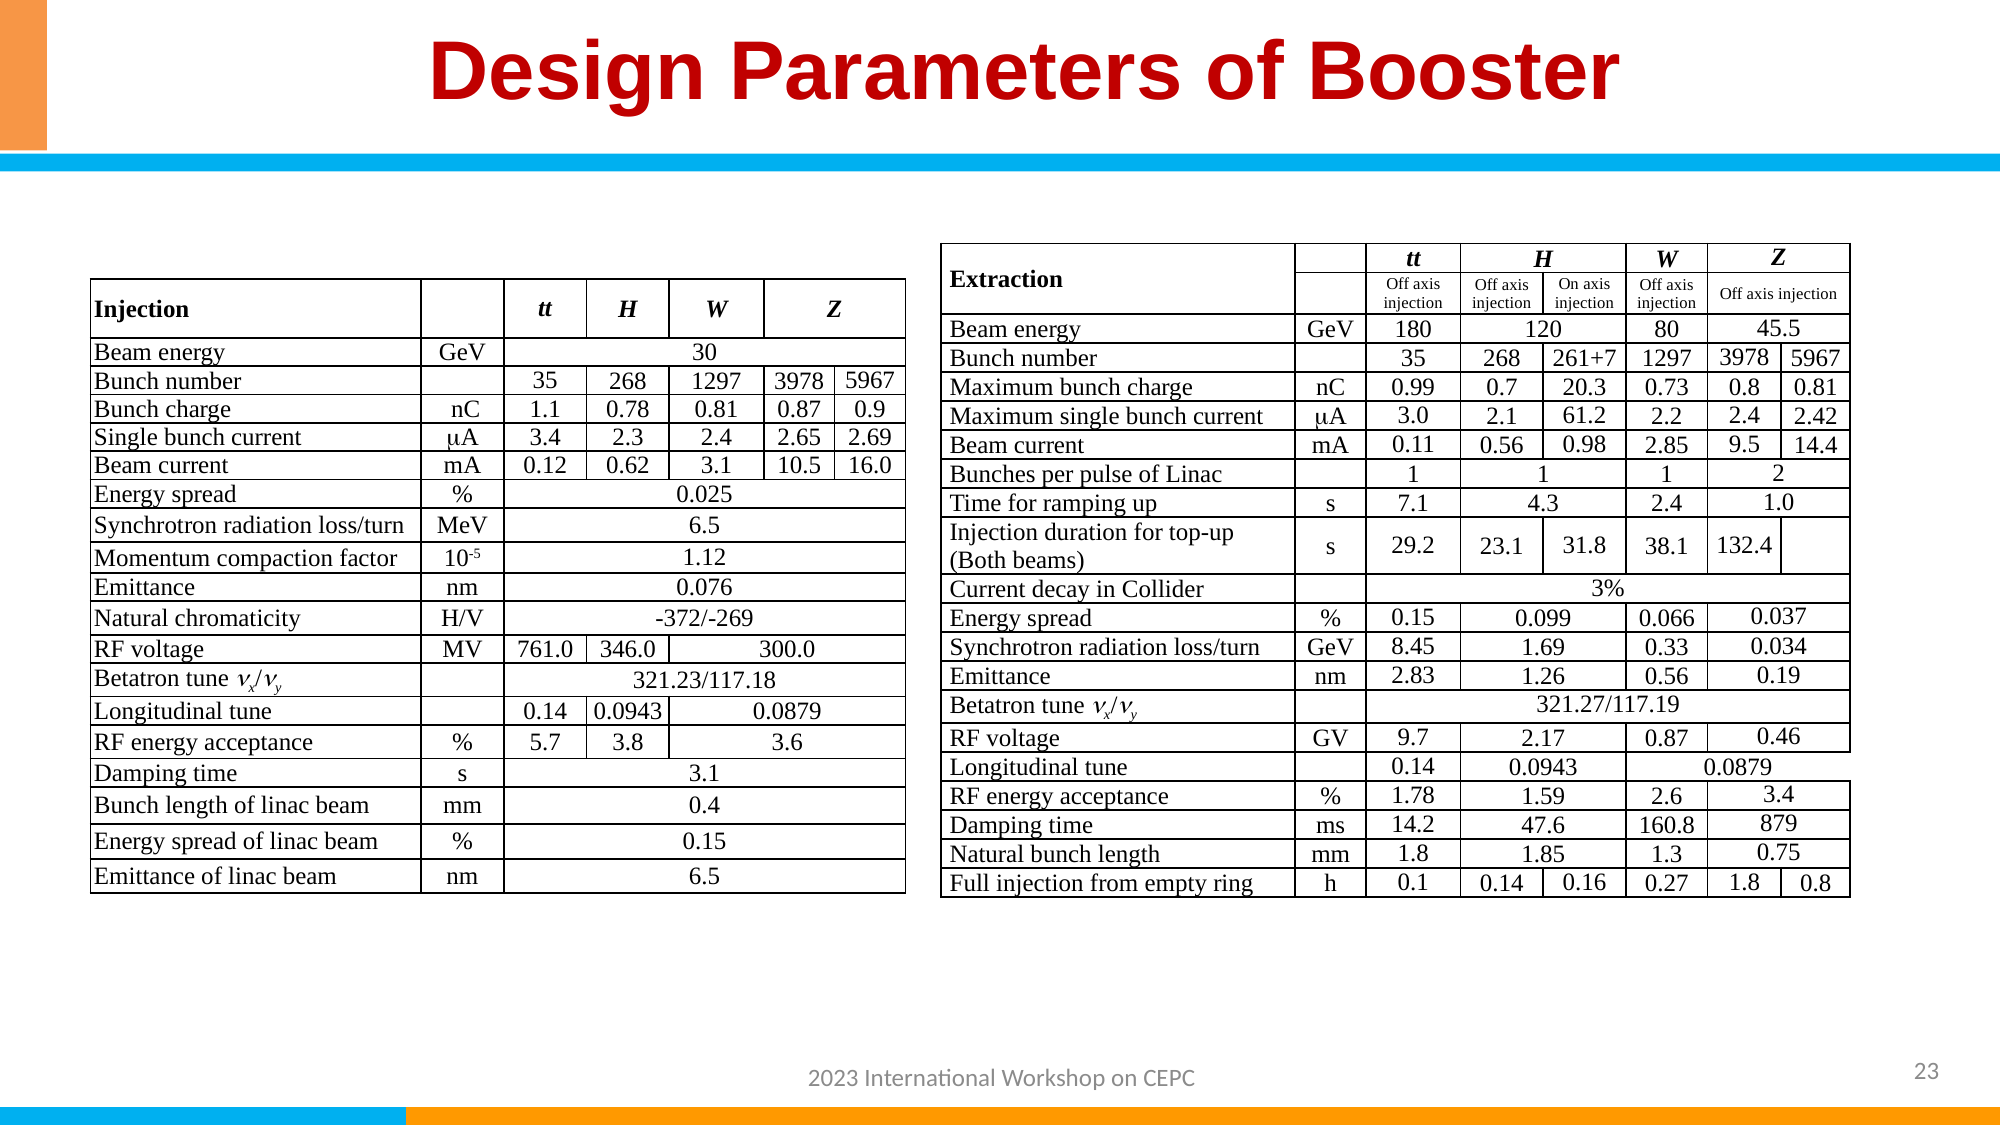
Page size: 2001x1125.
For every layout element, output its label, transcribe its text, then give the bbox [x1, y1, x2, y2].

table_cell On axis injection [1544, 273, 1625, 313]
table_cell Synchrotron radiation loss/turn [91, 509, 420, 541]
table_cell % [422, 480, 503, 507]
table_cell Bunch charge [91, 395, 420, 422]
table_cell MV [422, 636, 503, 662]
table_cell [1296, 575, 1365, 602]
table_cell Emittance of linac beam [91, 860, 420, 892]
table_cell 47.6 [1461, 811, 1625, 838]
table_cell 0.7 [1461, 373, 1542, 400]
table_cell 1.85 [1461, 840, 1625, 867]
table_cell 23.1 [1461, 518, 1542, 573]
table_cell RF energy acceptance [942, 782, 1294, 809]
table_cell 3.0 [1367, 402, 1460, 429]
table_cell 268 [587, 367, 668, 394]
table_cell Injection duration for top-up (Both beams) [942, 518, 1294, 573]
table_header Extraction [942, 244, 1294, 313]
table_cell 3% [1367, 575, 1849, 602]
table_cell nm [422, 860, 503, 892]
table_cell 0.099 [1461, 604, 1625, 631]
table_cell 5967 [835, 367, 905, 394]
table_cell 1.8 [1367, 840, 1460, 867]
table_cell Natural bunch length [942, 840, 1294, 867]
table_cell Emittance [942, 662, 1294, 689]
table_cell 8.45 [1367, 633, 1460, 660]
table_header tt [1367, 244, 1460, 272]
table_cell Off axis injection [1708, 273, 1849, 313]
table_cell Energy spread [942, 604, 1294, 631]
table_cell 0.46 [1708, 724, 1849, 751]
table_cell Single bunch current [91, 424, 420, 450]
table_cell 1.8 [1708, 869, 1780, 896]
table_cell 0.19 [1708, 662, 1849, 689]
table_cell 0.0879 [670, 697, 905, 724]
table_cell 3.6 [670, 726, 905, 758]
table_cell 761.0 [505, 636, 586, 662]
table_cell 0.81 [670, 395, 763, 422]
table_cell 1.59 [1461, 782, 1625, 809]
table_cell 0.1 [1367, 869, 1460, 896]
table_cell [1782, 518, 1849, 573]
table_cell 0.11 [1367, 431, 1460, 458]
table_cell 321.27/117.19 [1367, 691, 1849, 722]
table_cell 0.87 [1627, 724, 1707, 751]
table_header [1296, 244, 1365, 272]
table_cell 0.15 [1367, 604, 1460, 631]
table_cell ms [1296, 811, 1365, 838]
table_cell Longitudinal tune [91, 697, 420, 724]
table_cell % [422, 726, 503, 758]
table_cell [1296, 273, 1365, 313]
table_cell A [422, 424, 503, 450]
table_cell [422, 367, 503, 394]
table_cell 0.14 [505, 697, 586, 724]
table_cell H/V [422, 602, 503, 634]
table_cell 0.62 [587, 452, 668, 479]
table_cell 1.1 [505, 395, 586, 422]
table_cell GeV [1296, 315, 1365, 342]
table_cell Synchrotron radiation loss/turn [942, 633, 1294, 660]
table_cell Off axis injection [1461, 273, 1542, 313]
table_cell 1 [1627, 460, 1707, 487]
table_cell % [1296, 604, 1365, 631]
table_cell 1.69 [1461, 633, 1625, 660]
table_cell 0.98 [1544, 431, 1625, 458]
table_cell 1.78 [1367, 782, 1460, 809]
table_cell 0.27 [1627, 869, 1707, 896]
table_cell Bunches per pulse of Linac [942, 460, 1294, 487]
table_cell 0.8 [1782, 869, 1849, 896]
table_cell 10-5 [422, 543, 503, 572]
table_cell 7.1 [1367, 489, 1460, 516]
table_cell 1.3 [1627, 840, 1707, 867]
table_cell Maximum single bunch current [942, 402, 1294, 429]
table_cell 16.0 [835, 452, 905, 479]
table_cell 2.83 [1367, 662, 1460, 689]
table_cell 0.16 [1544, 869, 1625, 896]
table_cell 2.17 [1461, 724, 1625, 751]
table_cell mm [1296, 840, 1365, 867]
table_cell 2.1 [1461, 402, 1542, 429]
table_cell s [422, 759, 503, 786]
table_cell 0.56 [1461, 431, 1542, 458]
table_cell 6.5 [505, 509, 905, 541]
table_cell Momentum compaction factor [91, 543, 420, 572]
table_cell 0.025 [505, 480, 905, 507]
table_cell 9.7 [1367, 724, 1460, 751]
table_cell 35 [505, 367, 586, 394]
table_cell 0.87 [765, 395, 834, 422]
table_cell 346.0 [587, 636, 668, 662]
table_cell nm [422, 574, 503, 600]
table_cell Longitudinal tune [942, 753, 1294, 780]
table_cell 0.99 [1367, 373, 1460, 400]
table_cell 1 [1461, 460, 1625, 487]
table_cell 2.4 [1708, 402, 1780, 429]
table_cell 1 [1367, 460, 1460, 487]
table_cell Bunch length of linac beam [91, 788, 420, 823]
table_cell 0.0879 [1627, 753, 1850, 780]
table_header [422, 280, 503, 337]
table_cell [1296, 753, 1365, 780]
table_cell RF energy acceptance [91, 726, 420, 758]
table_cell 1297 [1627, 344, 1707, 371]
table_cell s [1296, 518, 1365, 573]
table_cell 35 [1367, 344, 1460, 371]
table_cell GeV [422, 339, 503, 365]
table_cell mA [422, 452, 503, 479]
table_cell Beam energy [942, 315, 1294, 342]
table_cell 0.0943 [587, 697, 668, 724]
table_cell 0.56 [1627, 662, 1707, 689]
table_cell 0.14 [1367, 753, 1460, 780]
table_header H [1461, 244, 1625, 272]
table_cell Energy spread of linac beam [91, 825, 420, 858]
table_cell 5.7 [505, 726, 586, 758]
table_cell Full injection from empty ring [942, 869, 1294, 896]
table_cell 4.3 [1461, 489, 1625, 516]
table_cell 3.1 [505, 759, 905, 786]
table_cell Off axis injection [1367, 273, 1460, 313]
table_cell 0.33 [1627, 633, 1707, 660]
table_cell 2.4 [670, 424, 763, 450]
footer 2023 International Workshop on CEPC [588, 1047, 1416, 1106]
table_cell Betatron tune x/y [91, 664, 420, 696]
table_cell 2 [1708, 460, 1849, 487]
table_cell 180 [1367, 315, 1460, 342]
table_cell 14.4 [1782, 431, 1849, 458]
table_cell Natural chromaticity [91, 602, 420, 634]
table_cell 29.2 [1367, 518, 1460, 573]
table_cell 45.5 [1708, 315, 1849, 342]
table_cell 0.14 [1461, 869, 1542, 896]
table_cell 31.8 [1544, 518, 1625, 573]
text_box Design Parameters of Booster [66, 11, 1985, 133]
table_cell 6.5 [505, 860, 905, 892]
table_cell [422, 697, 503, 724]
table_cell Beam current [91, 452, 420, 479]
table_cell Emittance [91, 574, 420, 600]
table_cell 2.85 [1627, 431, 1707, 458]
table_cell 132.4 [1708, 518, 1780, 573]
table_cell A [1296, 402, 1365, 429]
table_cell nm [1296, 662, 1365, 689]
table_cell 2.6 [1627, 782, 1707, 809]
table_cell 0.15 [505, 825, 905, 858]
table_cell nC [422, 395, 503, 422]
table_cell Current decay in Collider [942, 575, 1294, 602]
table_cell 3.8 [587, 726, 668, 758]
table_cell 1.12 [505, 543, 905, 572]
table_header W [670, 280, 763, 337]
table_header Z [1708, 244, 1849, 272]
table_cell 0.066 [1627, 604, 1707, 631]
table_cell 160.8 [1627, 811, 1707, 838]
table_cell 20.3 [1544, 373, 1625, 400]
table_cell Beam current [942, 431, 1294, 458]
table_cell Bunch number [942, 344, 1294, 371]
table_header Injection [91, 280, 420, 337]
table_cell 0.4 [505, 788, 905, 823]
table_cell 0.076 [505, 574, 905, 600]
table_cell Beam energy [91, 339, 420, 365]
table_cell RF voltage [91, 636, 420, 662]
table_header Z [765, 280, 905, 337]
table_cell 0.73 [1627, 373, 1707, 400]
table_cell % [422, 825, 503, 858]
table_cell 1.0 [1708, 489, 1849, 516]
table_cell Damping time [91, 759, 420, 786]
table_cell 0.8 [1708, 373, 1780, 400]
table_cell 0.81 [1782, 373, 1849, 400]
table_cell [1296, 460, 1365, 487]
table_cell 10.5 [765, 452, 834, 479]
table_cell 38.1 [1627, 518, 1707, 573]
table_header W [1627, 244, 1707, 272]
table_cell [422, 664, 503, 696]
table_cell 0.12 [505, 452, 586, 479]
table_cell [1296, 691, 1365, 722]
table_cell 3.4 [505, 424, 586, 450]
table_cell 3978 [765, 367, 834, 394]
table_cell Energy spread [91, 480, 420, 507]
table_cell 0.037 [1708, 604, 1849, 631]
table_cell Bunch number [91, 367, 420, 394]
table_cell GeV [1296, 633, 1365, 660]
table_cell GV [1296, 724, 1365, 751]
table_cell Damping time [942, 811, 1294, 838]
table_cell 879 [1708, 811, 1849, 838]
table_cell 61.2 [1544, 402, 1625, 429]
table_cell h [1296, 869, 1365, 896]
table_cell 0.9 [835, 395, 905, 422]
table_cell 30 [505, 339, 905, 365]
table_cell 1297 [670, 367, 763, 394]
table_header H [587, 280, 668, 337]
table_cell 3.1 [670, 452, 763, 479]
table_cell Time for ramping up [942, 489, 1294, 516]
table_cell 2.69 [835, 424, 905, 450]
table_cell 300.0 [670, 636, 905, 662]
table_cell -372/-269 [505, 602, 905, 634]
table_cell 2.42 [1782, 402, 1849, 429]
table_cell 0.034 [1708, 633, 1849, 660]
table_cell 0.0943 [1461, 753, 1625, 780]
table_header tt [505, 280, 586, 337]
table_cell RF voltage [942, 724, 1294, 751]
table_cell 0.75 [1708, 840, 1849, 867]
table_cell 2.3 [587, 424, 668, 450]
table_cell % [1296, 782, 1365, 809]
table_cell 1.26 [1461, 662, 1625, 689]
table_cell 80 [1627, 315, 1707, 342]
table_cell 268 [1461, 344, 1542, 371]
table_cell MeV [422, 509, 503, 541]
table_cell 321.23/117.18 [505, 664, 905, 696]
table_cell mm [422, 788, 503, 823]
table_cell s [1296, 489, 1365, 516]
table_cell 0.78 [587, 395, 668, 422]
table_cell 9.5 [1708, 431, 1780, 458]
table_cell nC [1296, 373, 1365, 400]
table_cell [1296, 344, 1365, 371]
table_cell Maximum bunch charge [942, 373, 1294, 400]
table_cell 5967 [1782, 344, 1849, 371]
table_cell 14.2 [1367, 811, 1460, 838]
table_cell mA [1296, 431, 1365, 458]
table_cell Betatron tune x/y [942, 691, 1294, 722]
table_cell 261+7 [1544, 344, 1625, 371]
slide_number 23 [1487, 1039, 1955, 1100]
table_cell 120 [1461, 315, 1625, 342]
table_cell 2.65 [765, 424, 834, 450]
table_cell 3.4 [1708, 782, 1849, 809]
table_cell 3978 [1708, 344, 1780, 371]
table_cell 2.4 [1627, 489, 1707, 516]
table_cell Off axis injection [1627, 273, 1707, 313]
table_cell 2.2 [1627, 402, 1707, 429]
